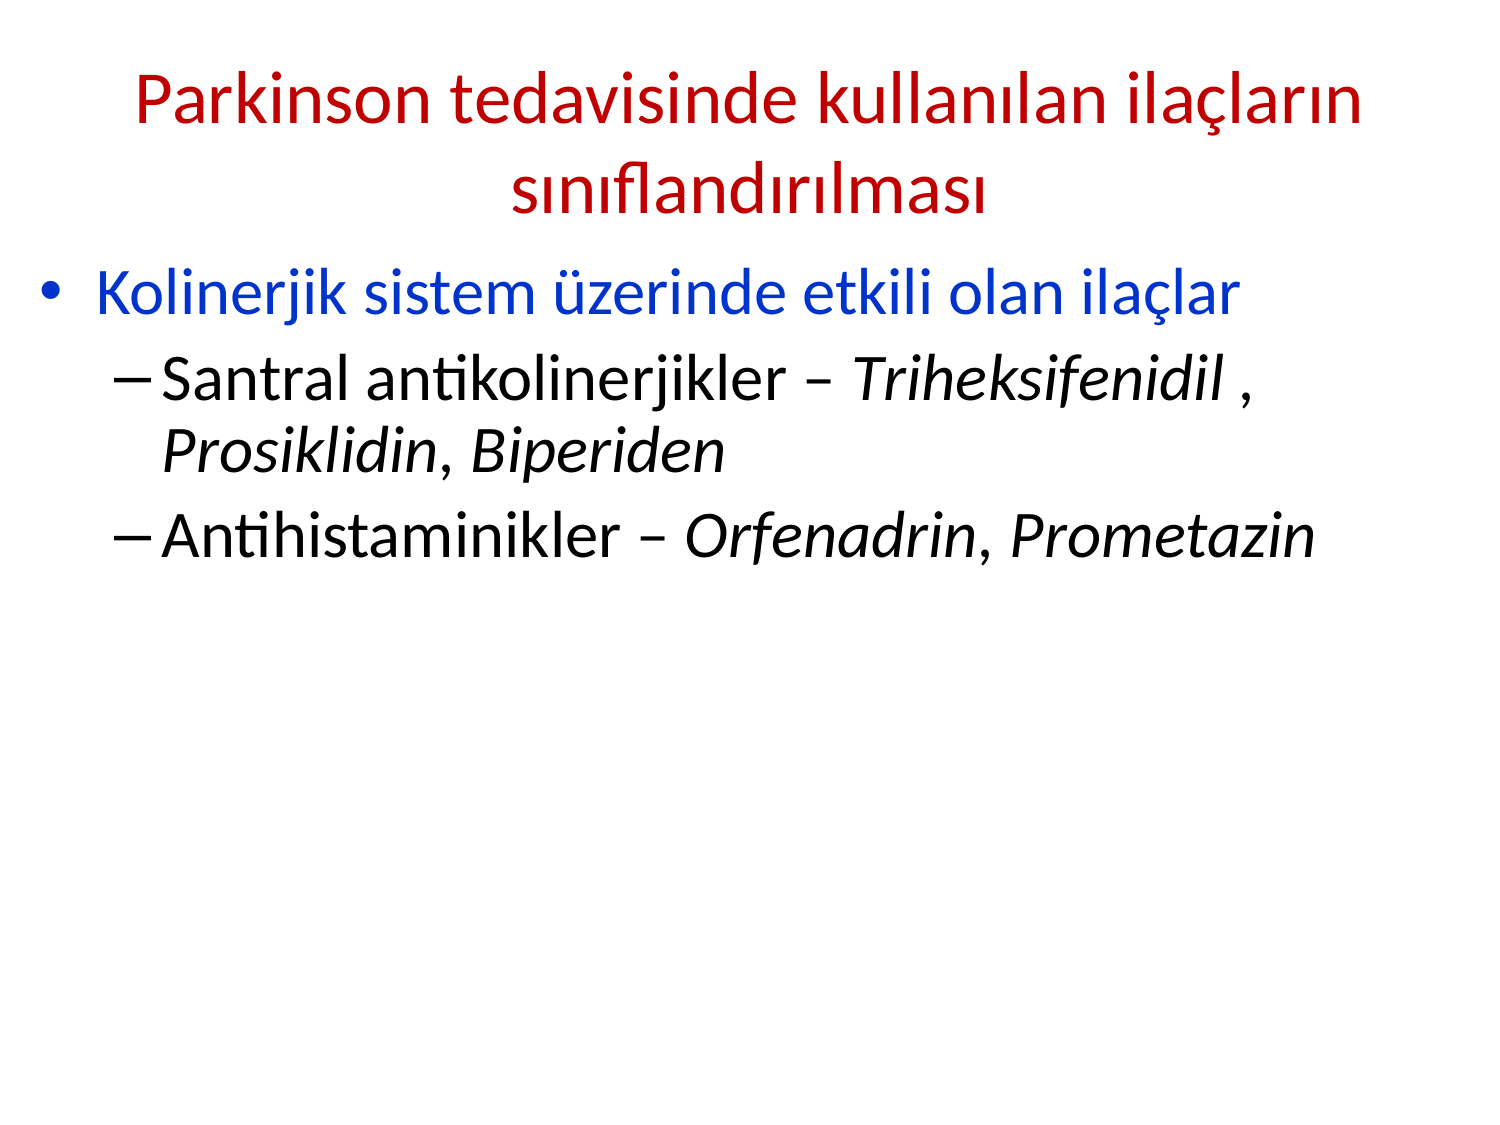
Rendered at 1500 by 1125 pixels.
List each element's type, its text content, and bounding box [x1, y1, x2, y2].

list Kolinerjik sistem üzerinde etkili olan ilaçlar Santral antikolinerjikler – Triheksifenidil , Prosiklidin, Biperiden Antihistaminikler – Orfenadrin, Prometazin [24, 249, 1476, 1088]
title Parkinson tedavisinde kullanılan ilaçların sınıflandırılması [74, 44, 1426, 233]
